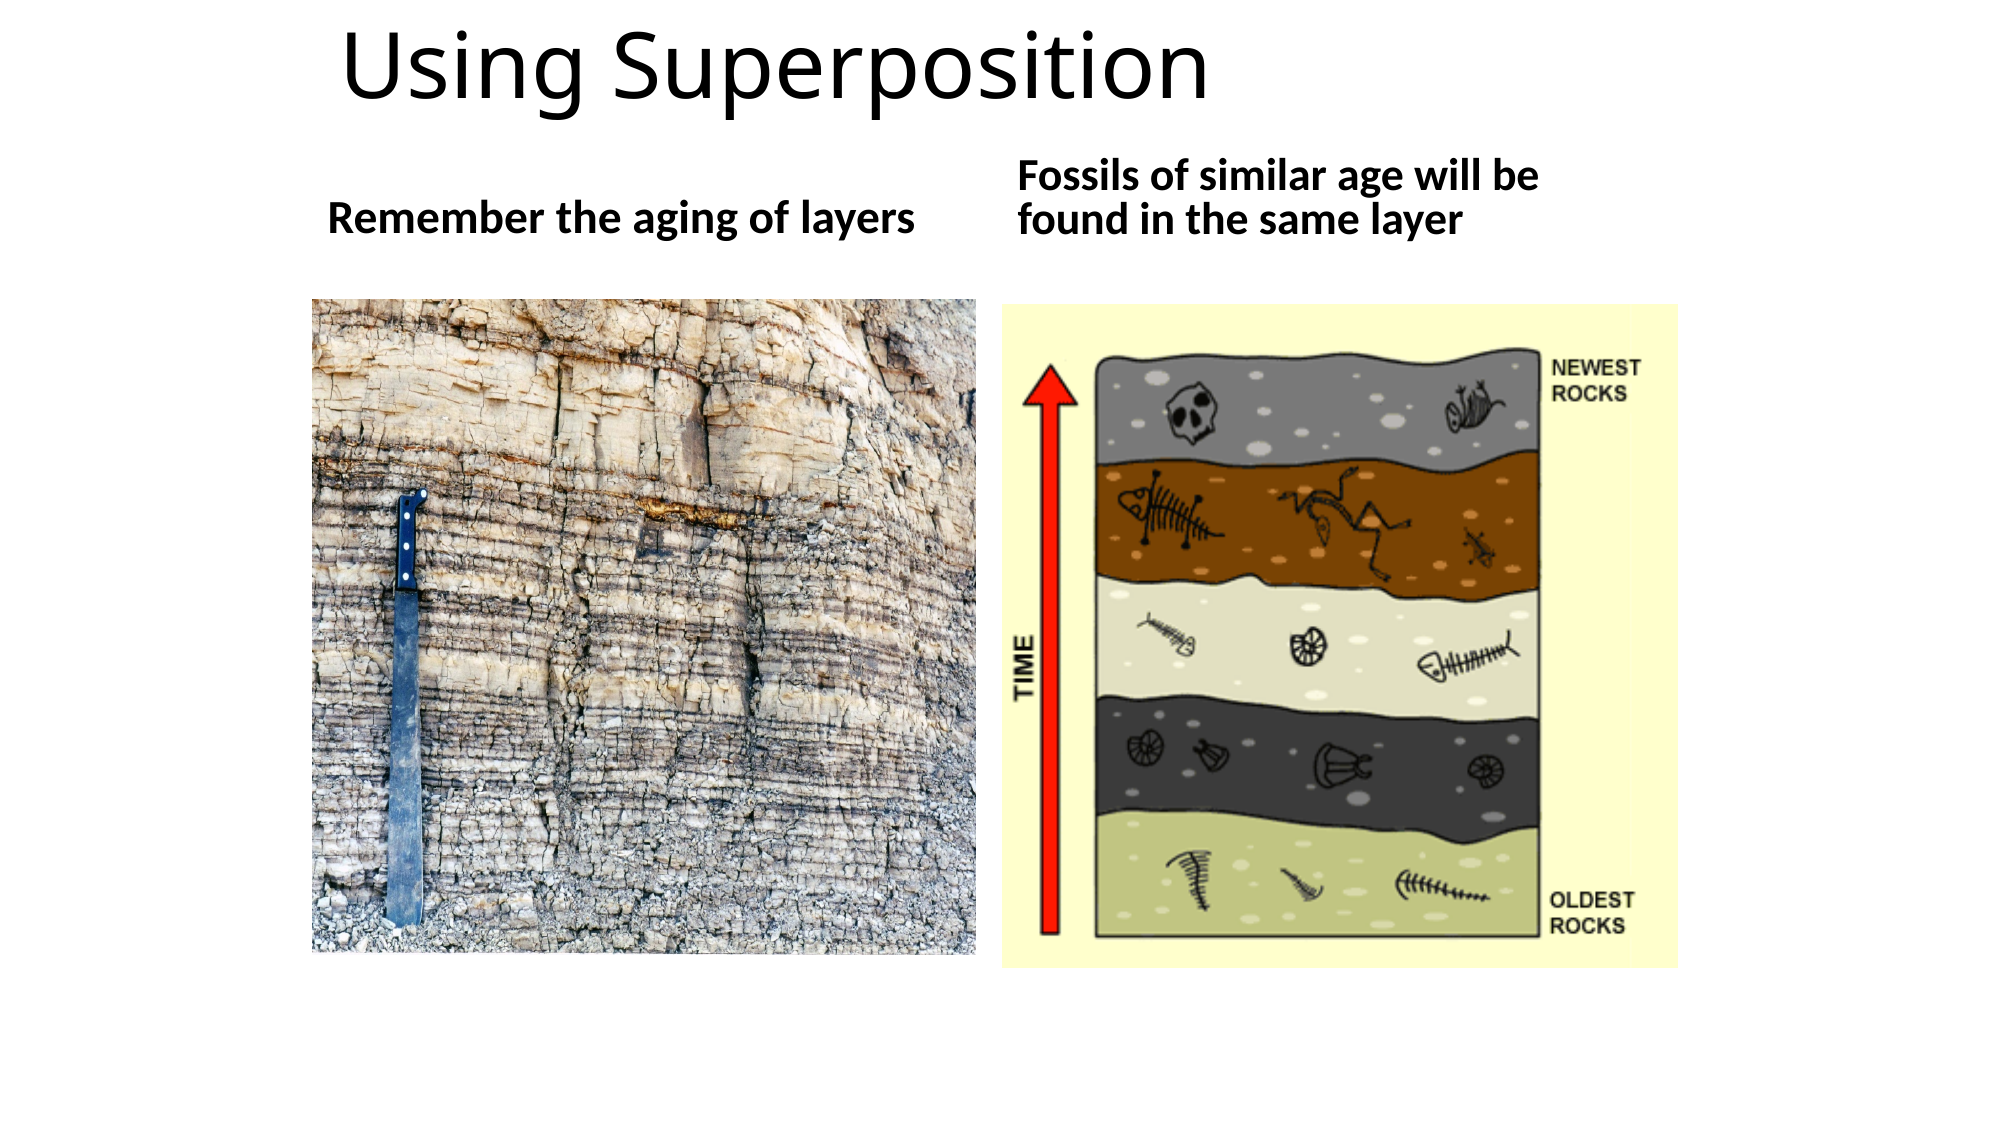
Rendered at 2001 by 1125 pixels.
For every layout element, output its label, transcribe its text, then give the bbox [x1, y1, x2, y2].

title Using Superposition [324, 0, 1675, 163]
list Fossils of similar age will be found in the same layer [1002, 145, 1666, 251]
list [1002, 304, 1678, 968]
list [312, 299, 976, 955]
list Remember the aging of layers [312, 137, 938, 252]
